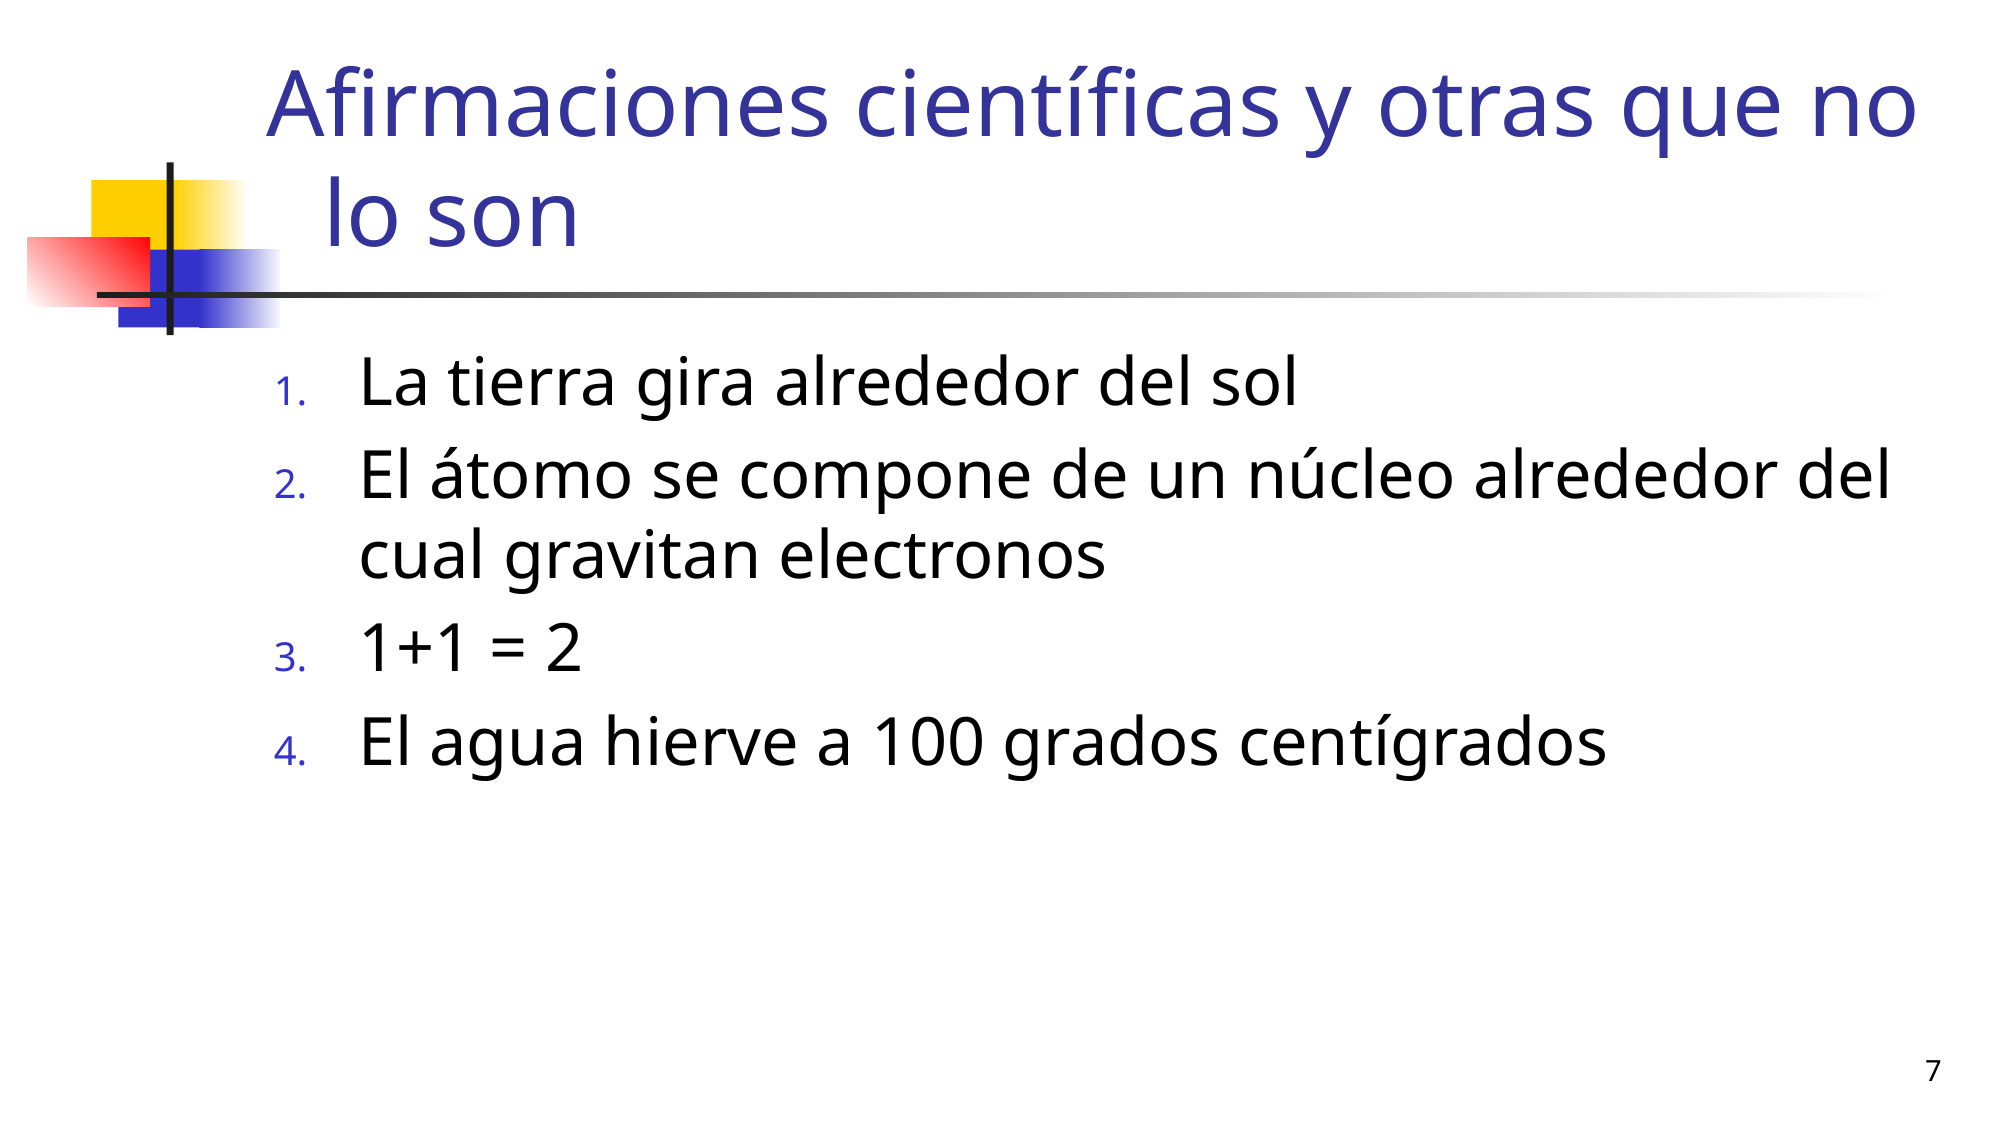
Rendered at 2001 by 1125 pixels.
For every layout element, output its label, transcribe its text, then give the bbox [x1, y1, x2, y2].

title Afirmaciones científicas y otras que no lo son [251, 34, 1957, 276]
list La tierra gira alrededor del sol El átomo se compone de un núcleo alrededor del cual gravitan electronos 1+1 = 2 El agua hierve a 100 grados centígrados [258, 330, 1959, 1007]
slide_number 7 [1540, 1023, 1958, 1100]
